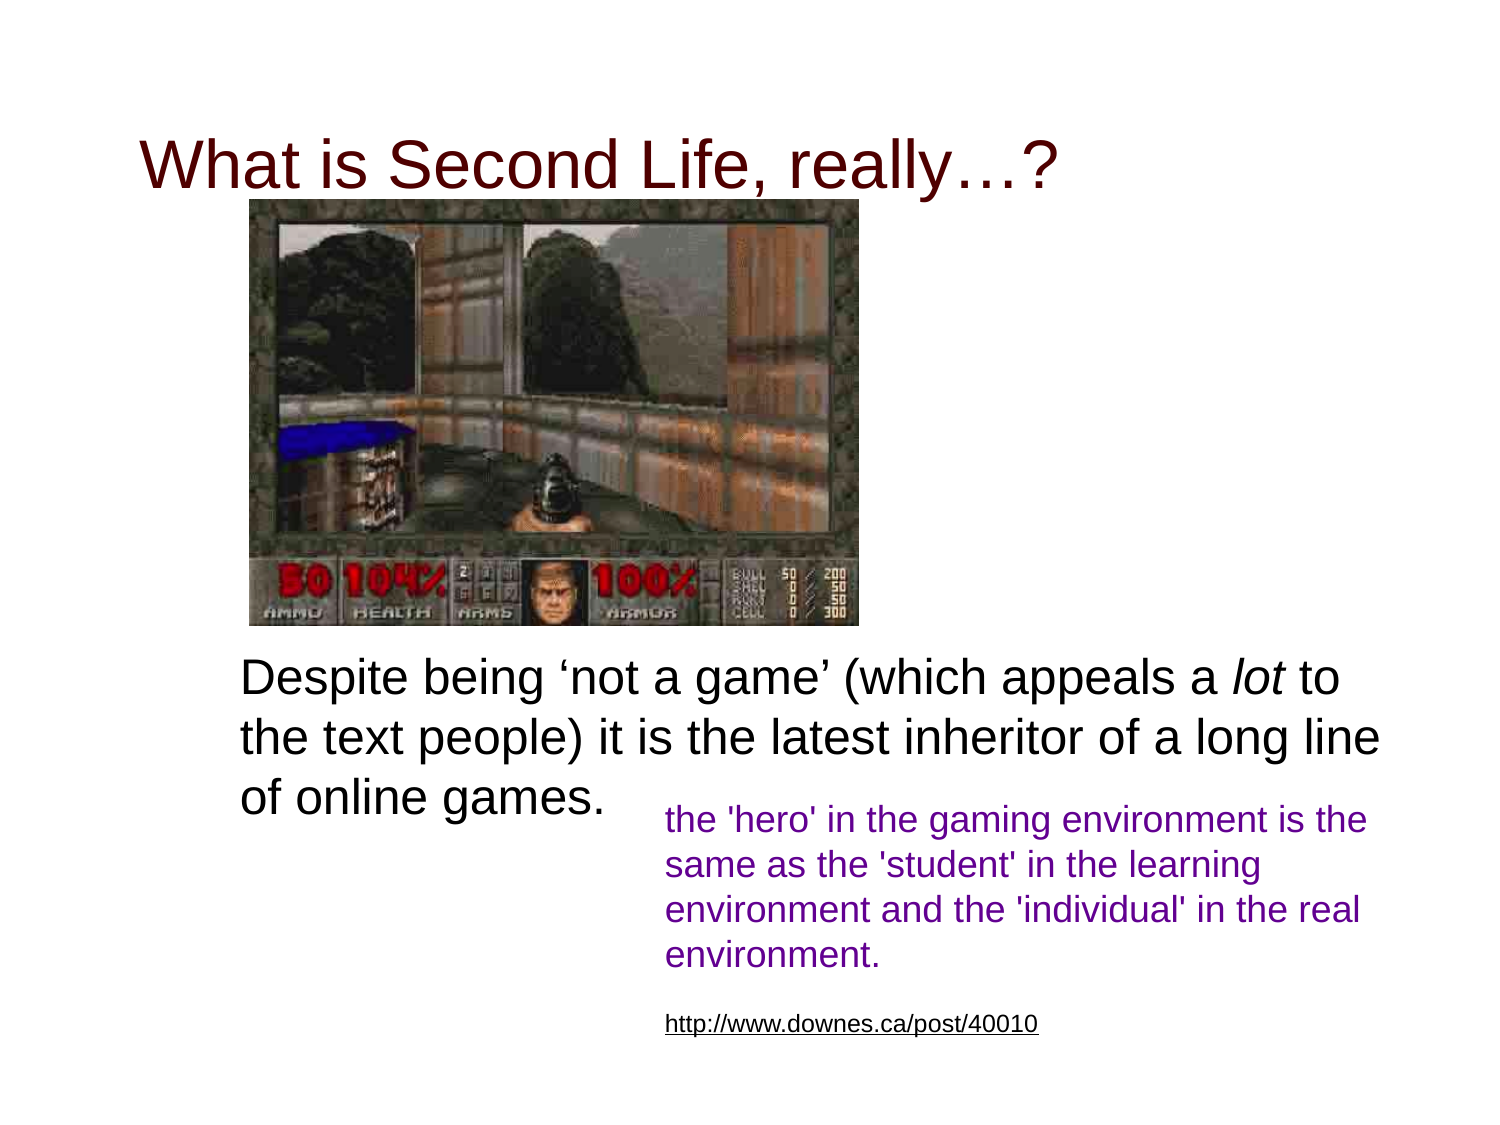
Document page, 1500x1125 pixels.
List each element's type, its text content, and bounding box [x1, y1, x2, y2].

text_box Despite being ‘not a game’ (which appeals a lot to the text people) it is the latest inheritor of a long line of online games. [225, 637, 1400, 833]
picture [249, 199, 859, 626]
text_box http://www.downes.ca/post/40010 [650, 999, 1061, 1045]
text_box the 'hero' in the gaming environment is the same as the 'student' in the learning environment and the 'individual' in the real environment. [649, 787, 1413, 983]
text_box What is Second Life, really…? [125, 112, 1138, 210]
